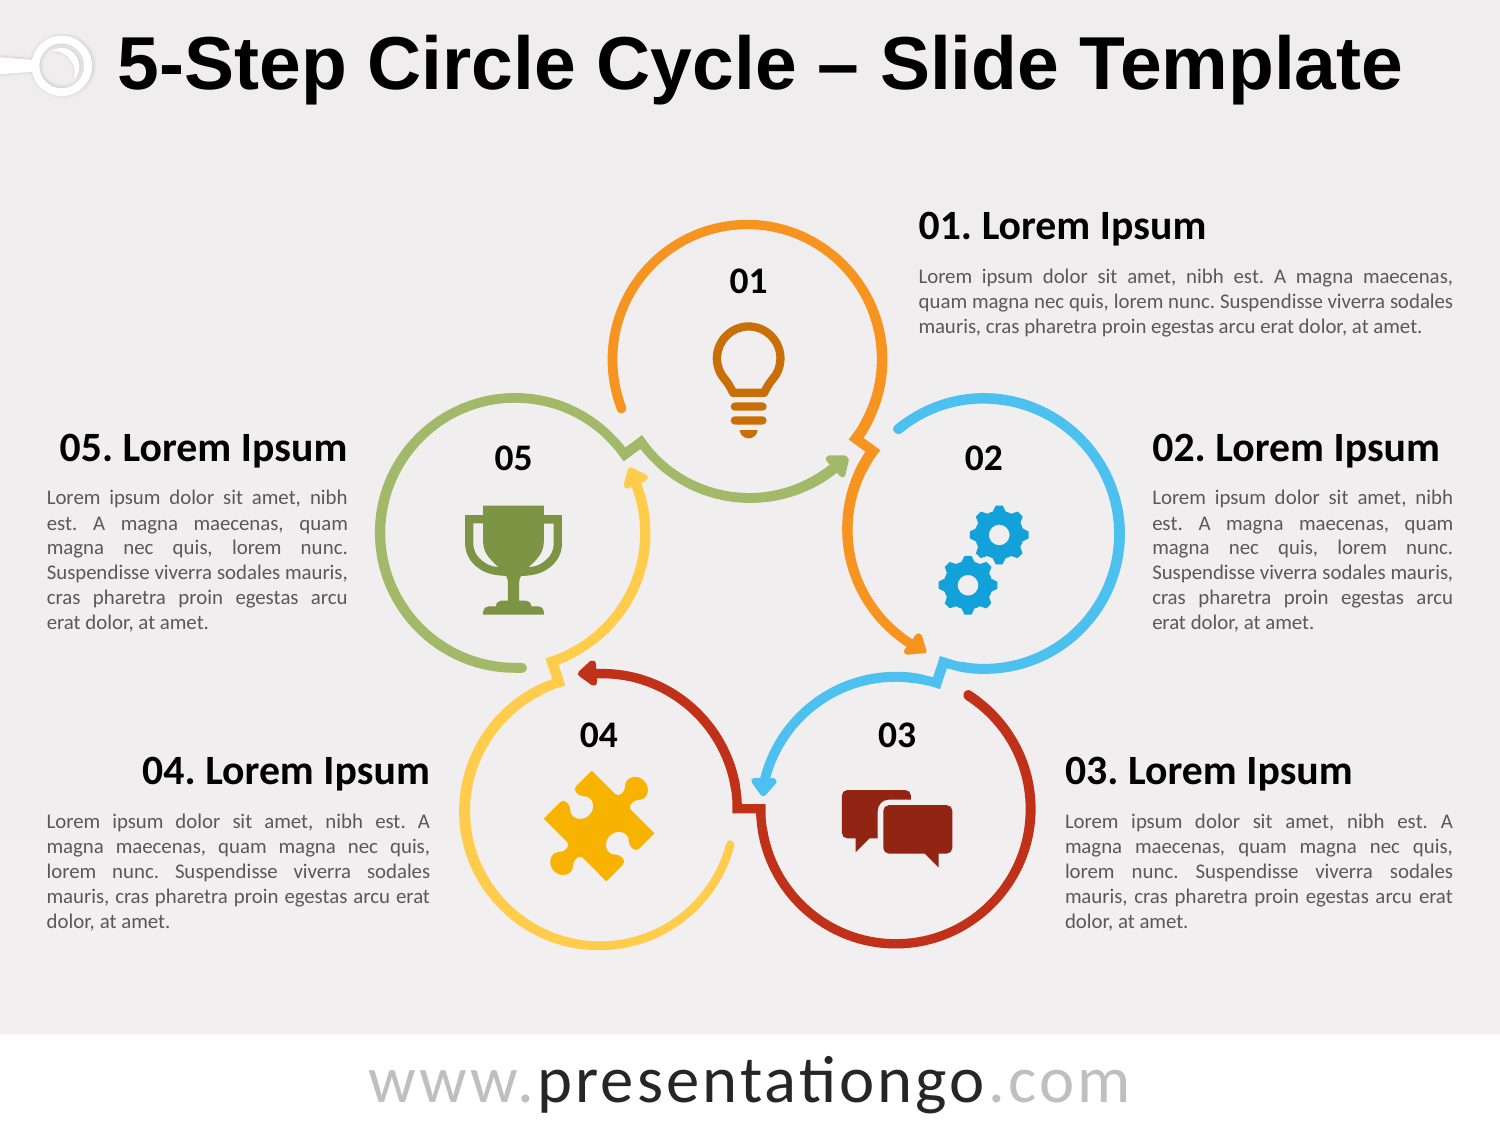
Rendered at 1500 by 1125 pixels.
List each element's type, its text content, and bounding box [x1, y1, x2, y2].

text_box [1126, 734, 1454, 942]
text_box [918, 189, 1454, 347]
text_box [1152, 411, 1454, 644]
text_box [46, 734, 374, 942]
title 5-Step Circle Cycle – Slide Template [103, 17, 1500, 139]
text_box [374, 219, 1126, 951]
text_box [46, 411, 348, 644]
